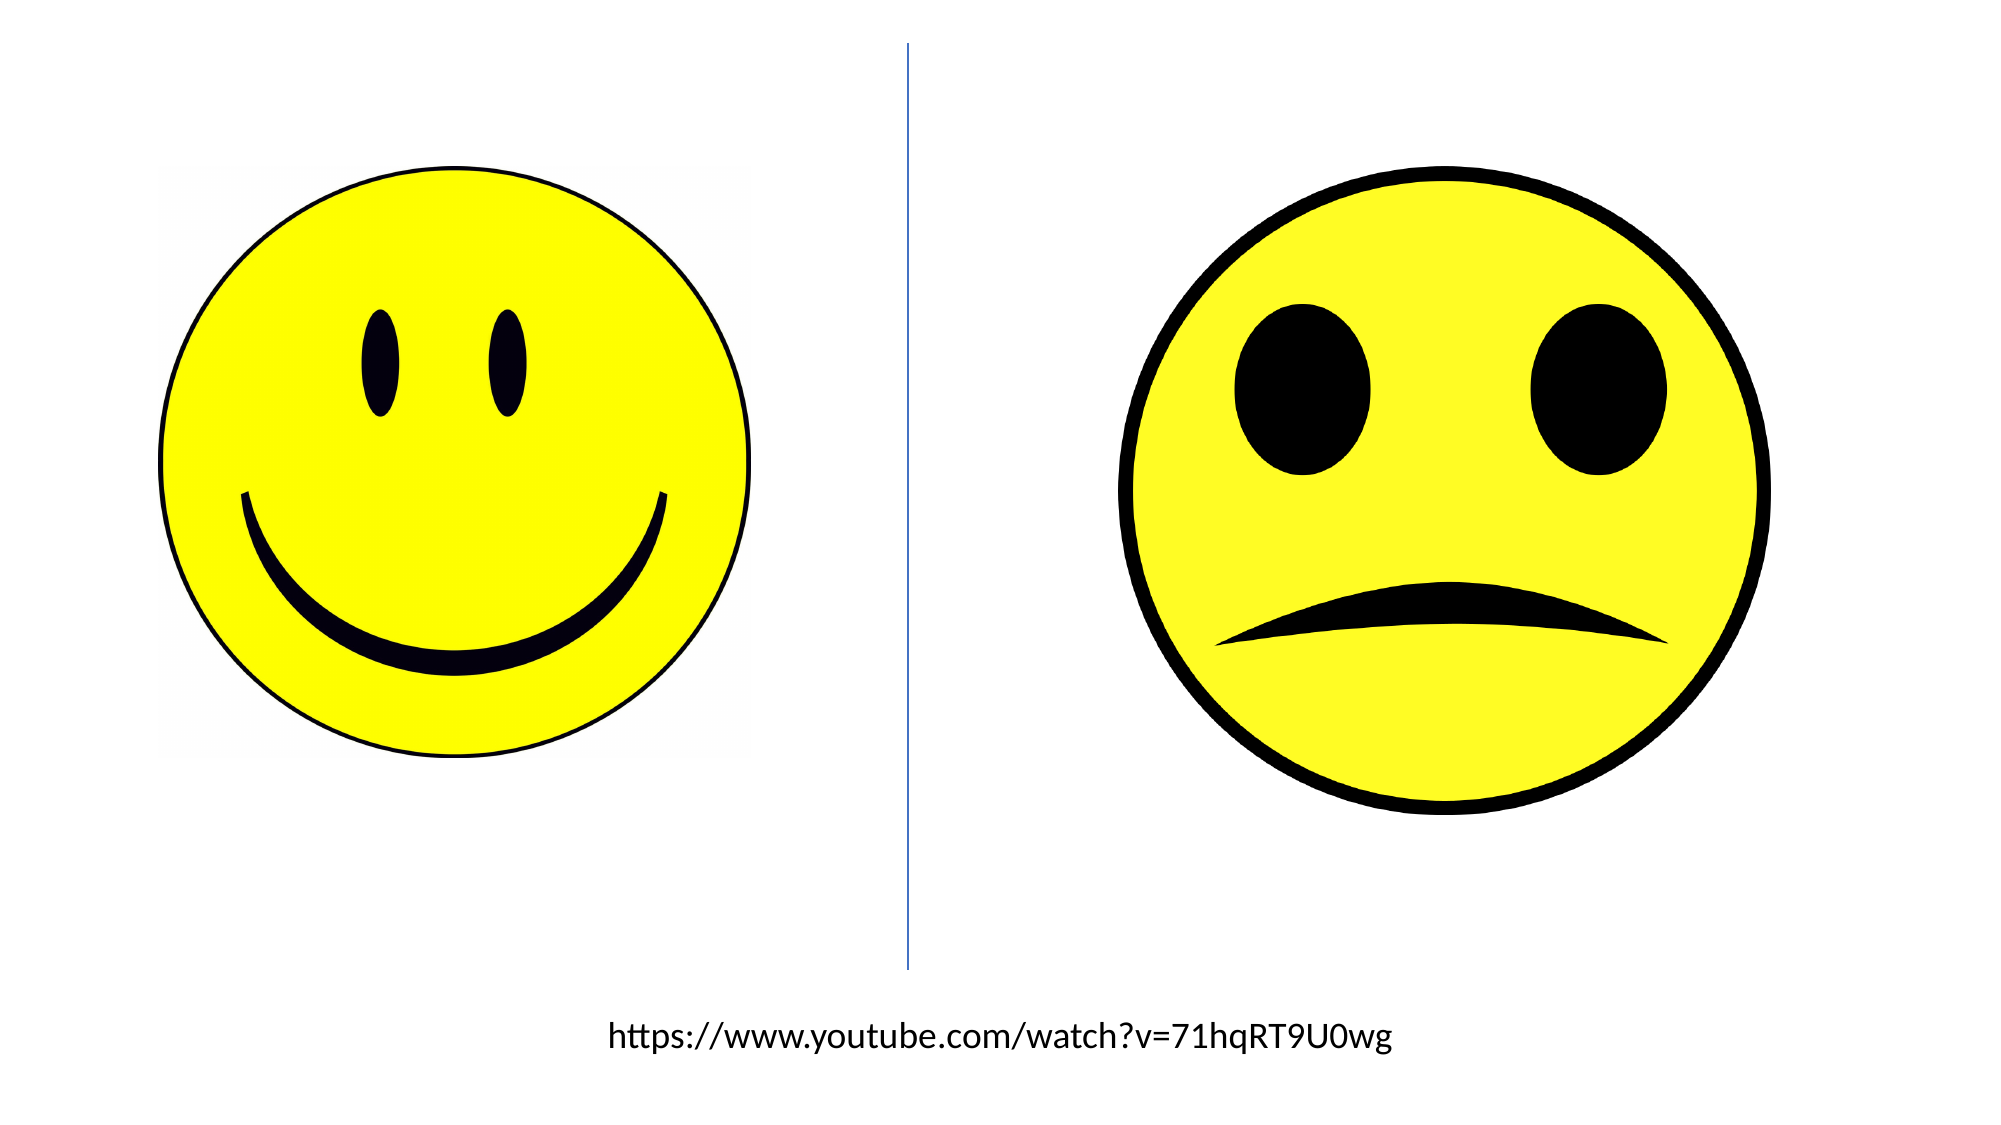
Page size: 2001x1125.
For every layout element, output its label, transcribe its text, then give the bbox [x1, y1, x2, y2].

picture [1118, 165, 1771, 815]
text_box https://www.youtube.com/watch?v=71hqRT9U0wg [592, 1004, 2000, 1064]
picture [158, 165, 751, 758]
